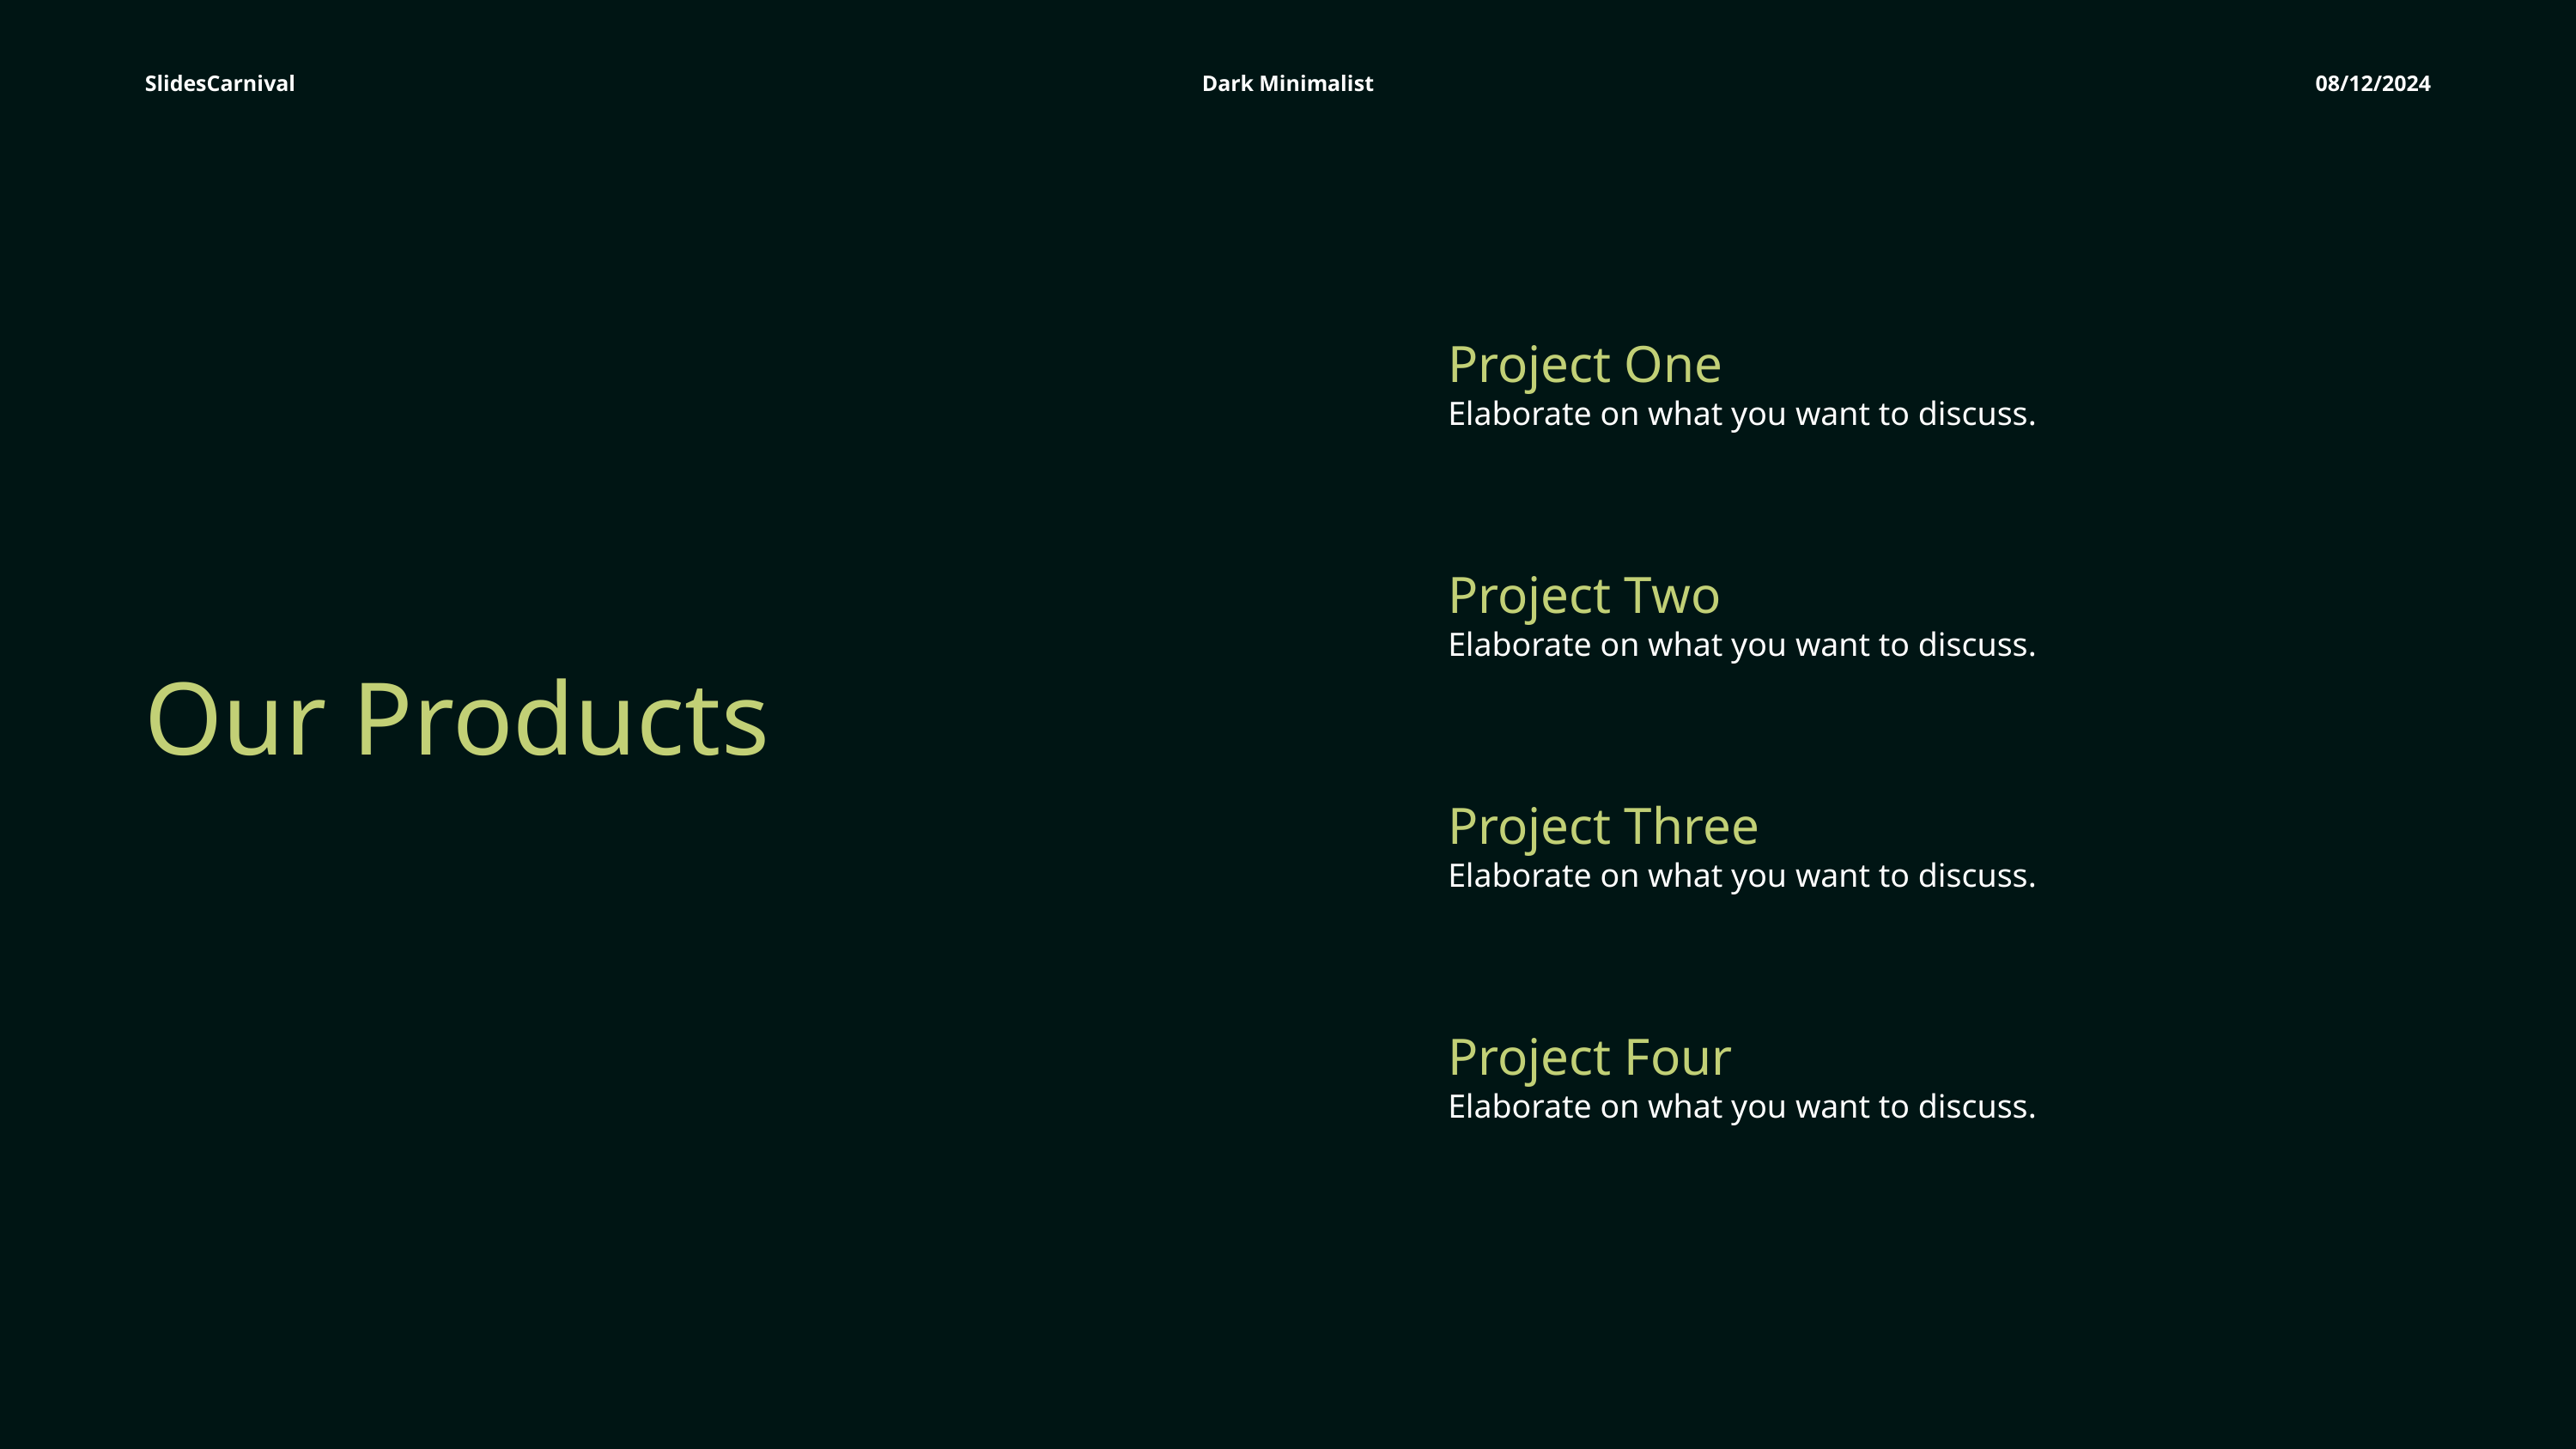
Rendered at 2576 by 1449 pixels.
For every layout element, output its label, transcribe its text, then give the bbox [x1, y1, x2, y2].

text_box SlidesCarnival [144, 59, 350, 96]
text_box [1448, 1024, 2432, 1125]
text_box Our Products [144, 677, 1210, 774]
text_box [1448, 562, 2432, 664]
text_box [1448, 793, 2432, 894]
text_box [1448, 331, 2432, 433]
text_box Dark Minimalist [1157, 59, 1419, 96]
text_box 08/12/2024 [2262, 59, 2432, 96]
